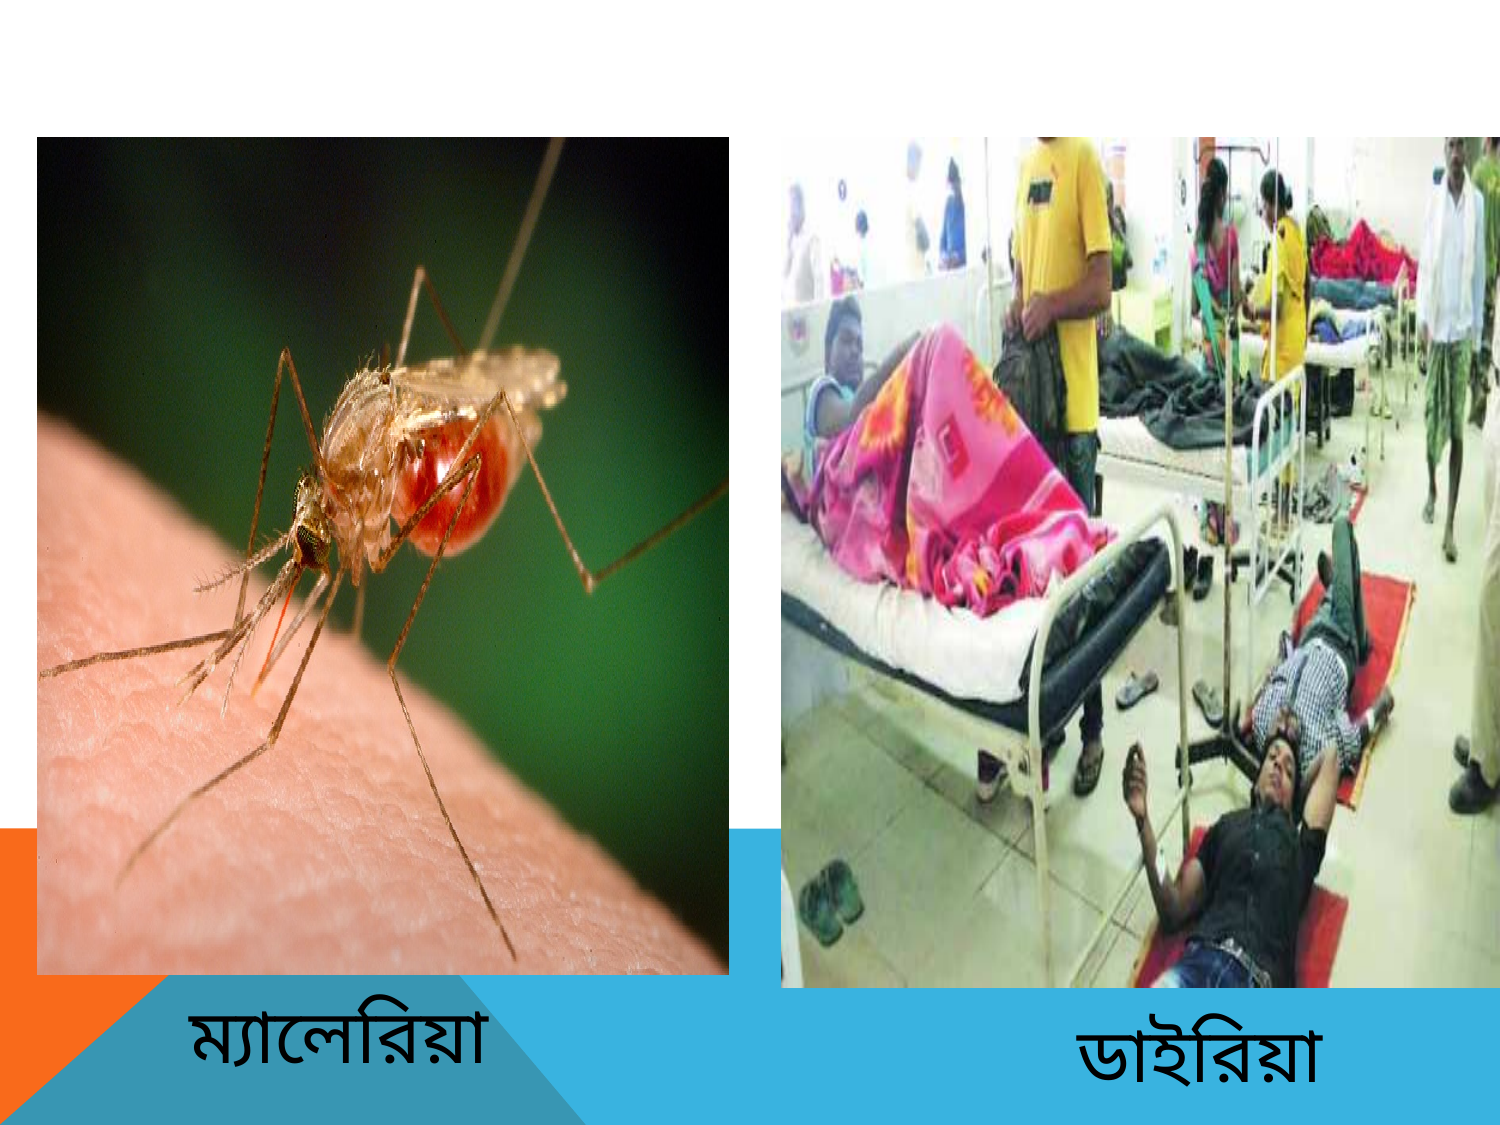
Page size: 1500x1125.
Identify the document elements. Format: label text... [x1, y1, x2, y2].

text_box ডাইরিয়া [1062, 999, 1363, 1105]
text_box ম্যালেরিয়া [174, 984, 550, 1087]
picture [37, 137, 729, 976]
picture [781, 137, 1500, 988]
